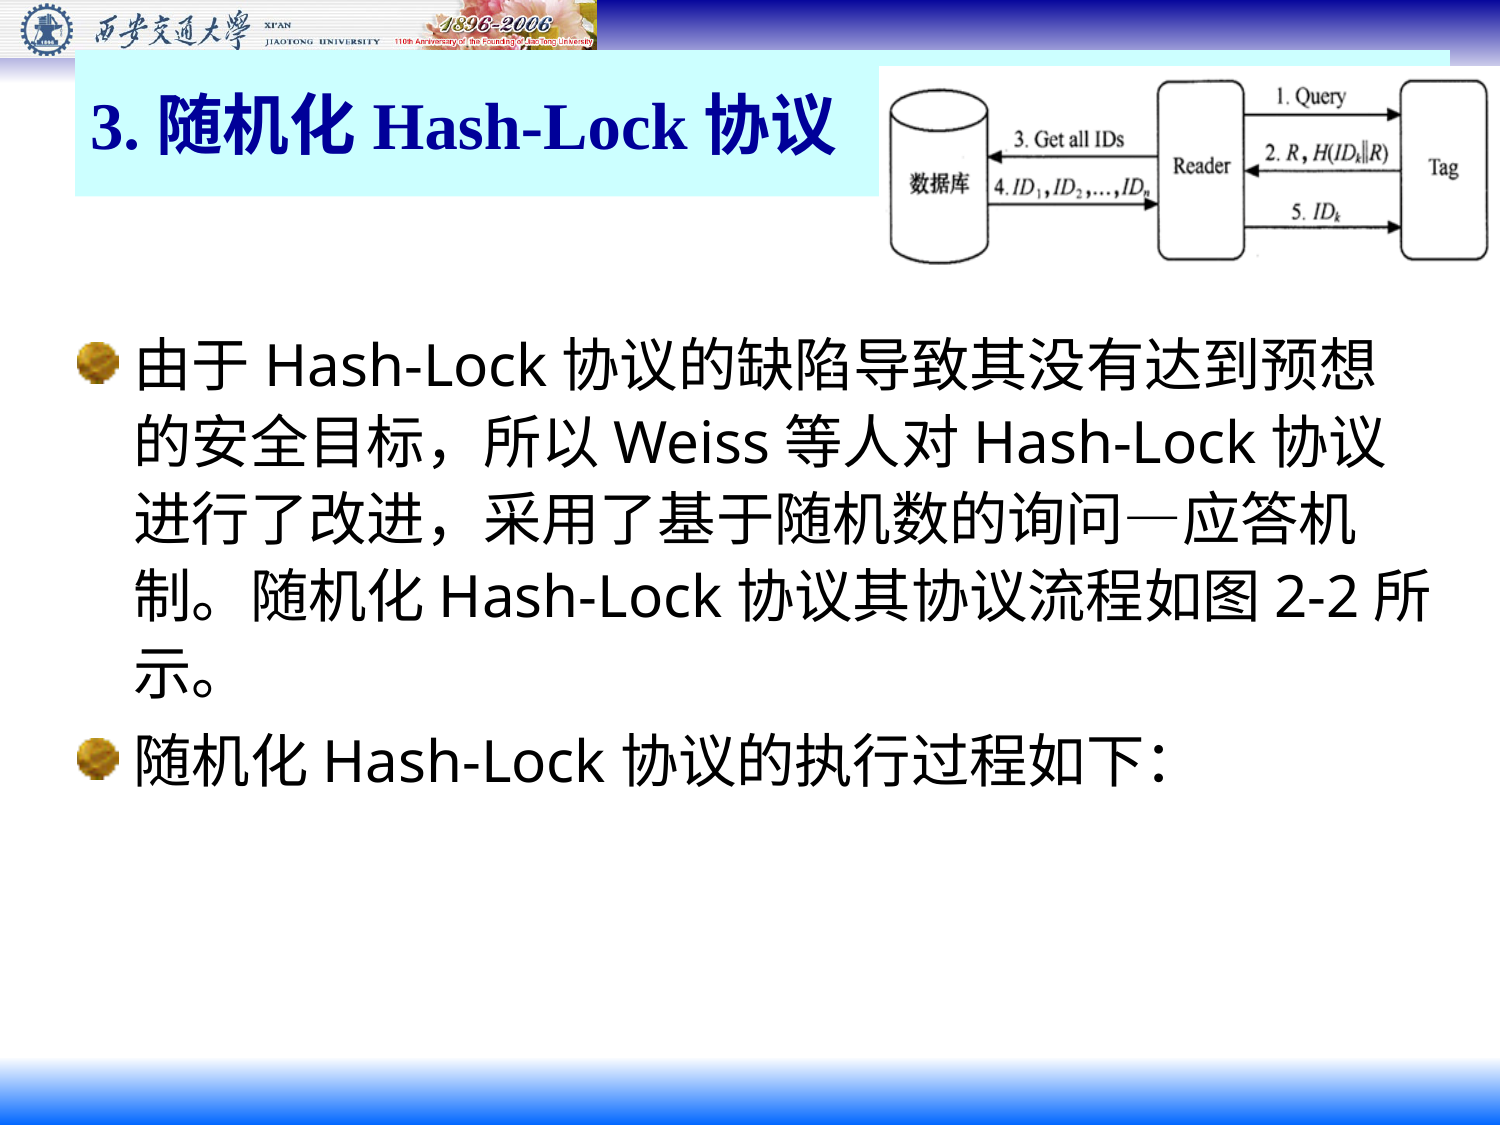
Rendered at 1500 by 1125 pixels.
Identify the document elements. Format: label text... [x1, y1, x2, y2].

picture [77, 738, 119, 780]
picture [0, 0, 597, 58]
title 3.随机化Hash-Lock协议 [75, 50, 1450, 197]
list 由于Hash-Lock协议的缺陷导致其没有达到预想的安全目标，所以Weiss等人对Hash-Lock协议进行了改进，采用了基于随机数的询问—应答机制。随机化Hash-Lock协议其协议流程如图2-2所示。 随机化Hash-Lock协议的执行过程如下： [62, 231, 1450, 1050]
picture [879, 66, 1500, 280]
picture [77, 342, 119, 384]
